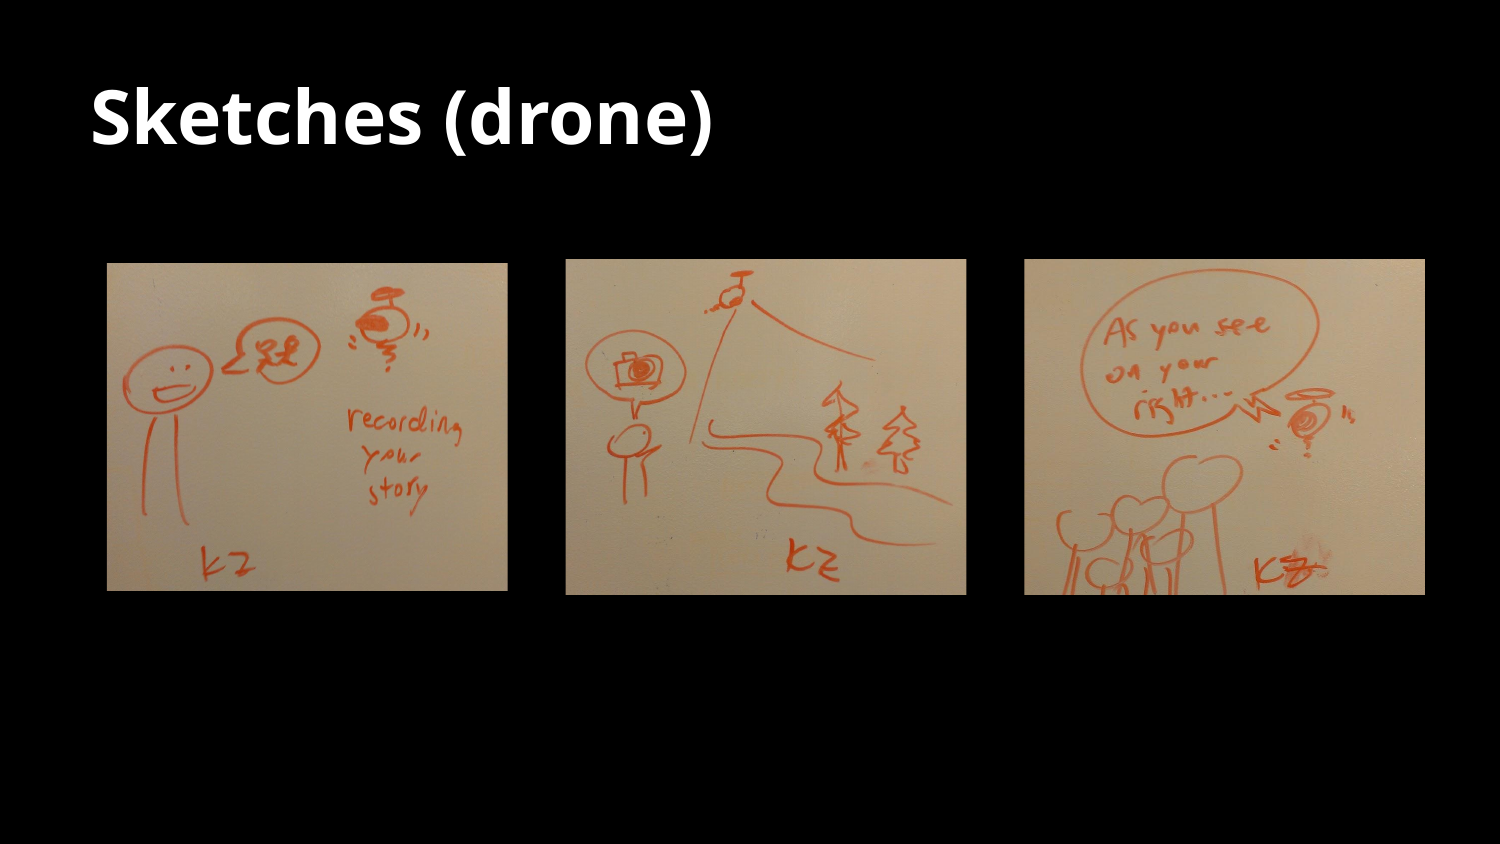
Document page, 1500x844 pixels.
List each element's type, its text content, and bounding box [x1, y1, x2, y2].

picture [106, 263, 508, 591]
picture [565, 259, 967, 595]
title Sketches (drone) [75, 33, 1425, 175]
picture [1024, 259, 1426, 595]
